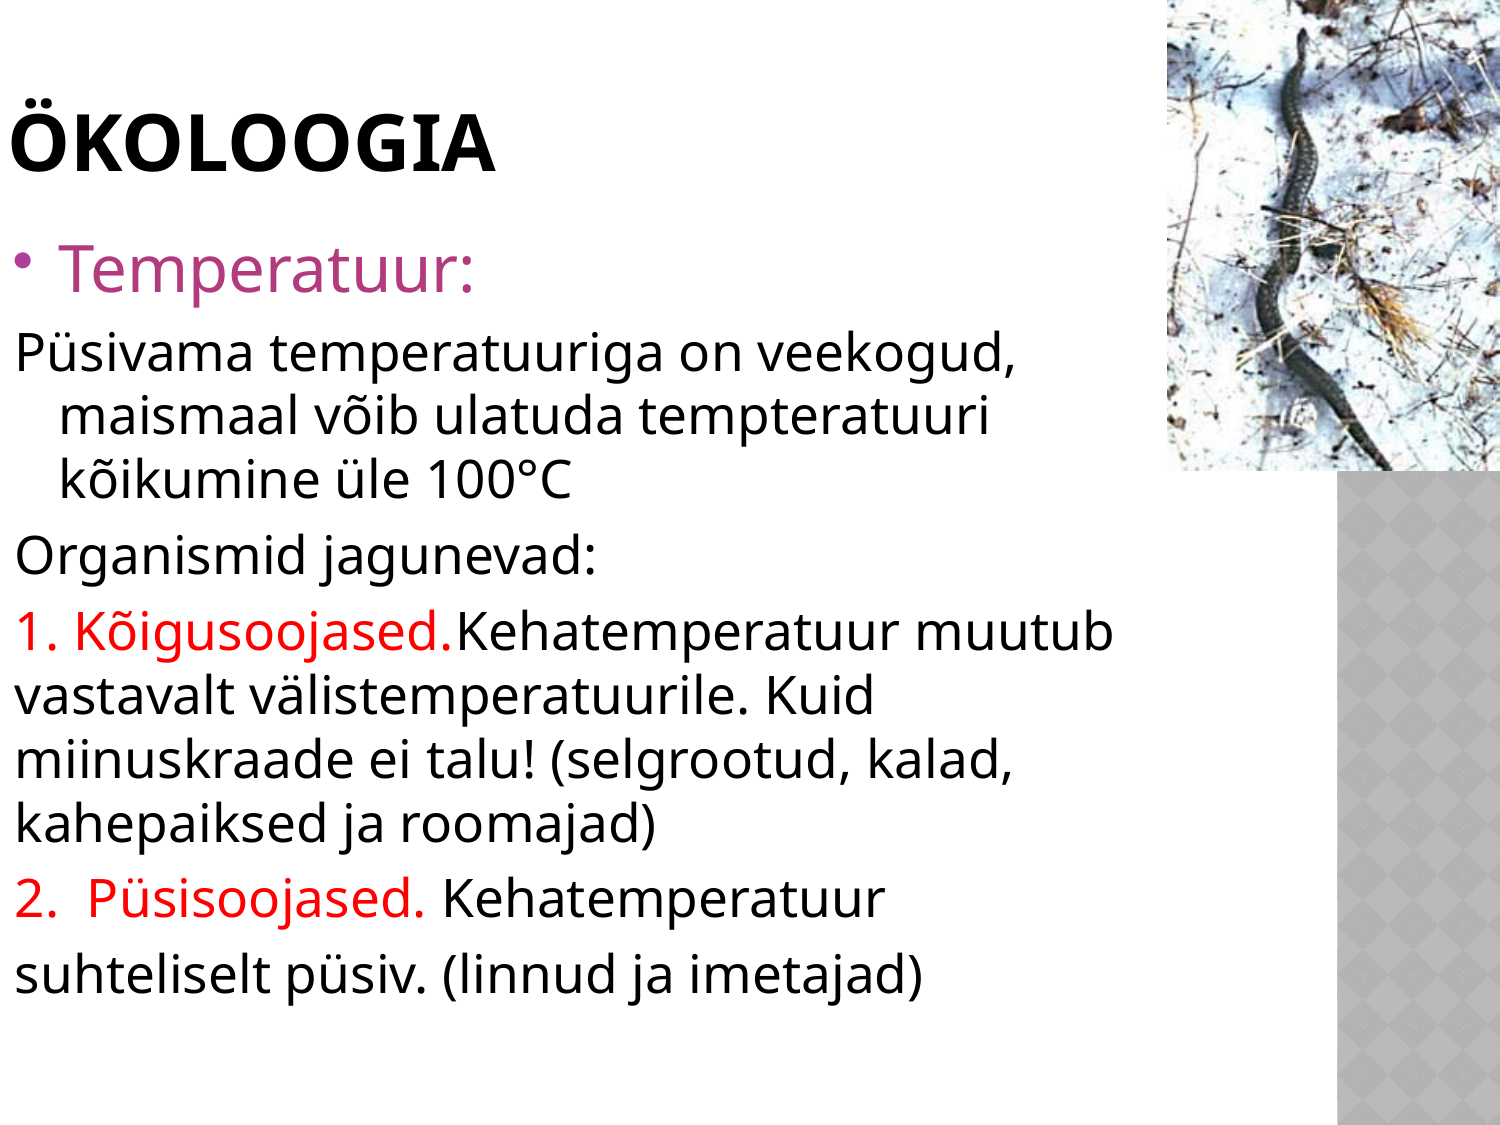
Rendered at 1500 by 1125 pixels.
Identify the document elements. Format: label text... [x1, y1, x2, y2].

picture [1166, 0, 1500, 471]
list Temperatuur: Püsivama temperatuuriga on veekogud, maismaal võib ulatuda tempteratuuri kõikumine üle 100°C Organismid jagunevad: 1. Kõigusoojased. Kehatemperatuur muutub vastavalt välistemperatuurile. Kuid miinuskraade ei talu! (selgrootud, kalad, kahepaiksed ja roomajad) 2. Püsisoojased. Kehatemperatuur suhteliselt püsiv. (linnud ja imetajad) [0, 219, 1188, 1015]
title Ökoloogia [0, 0, 1162, 188]
